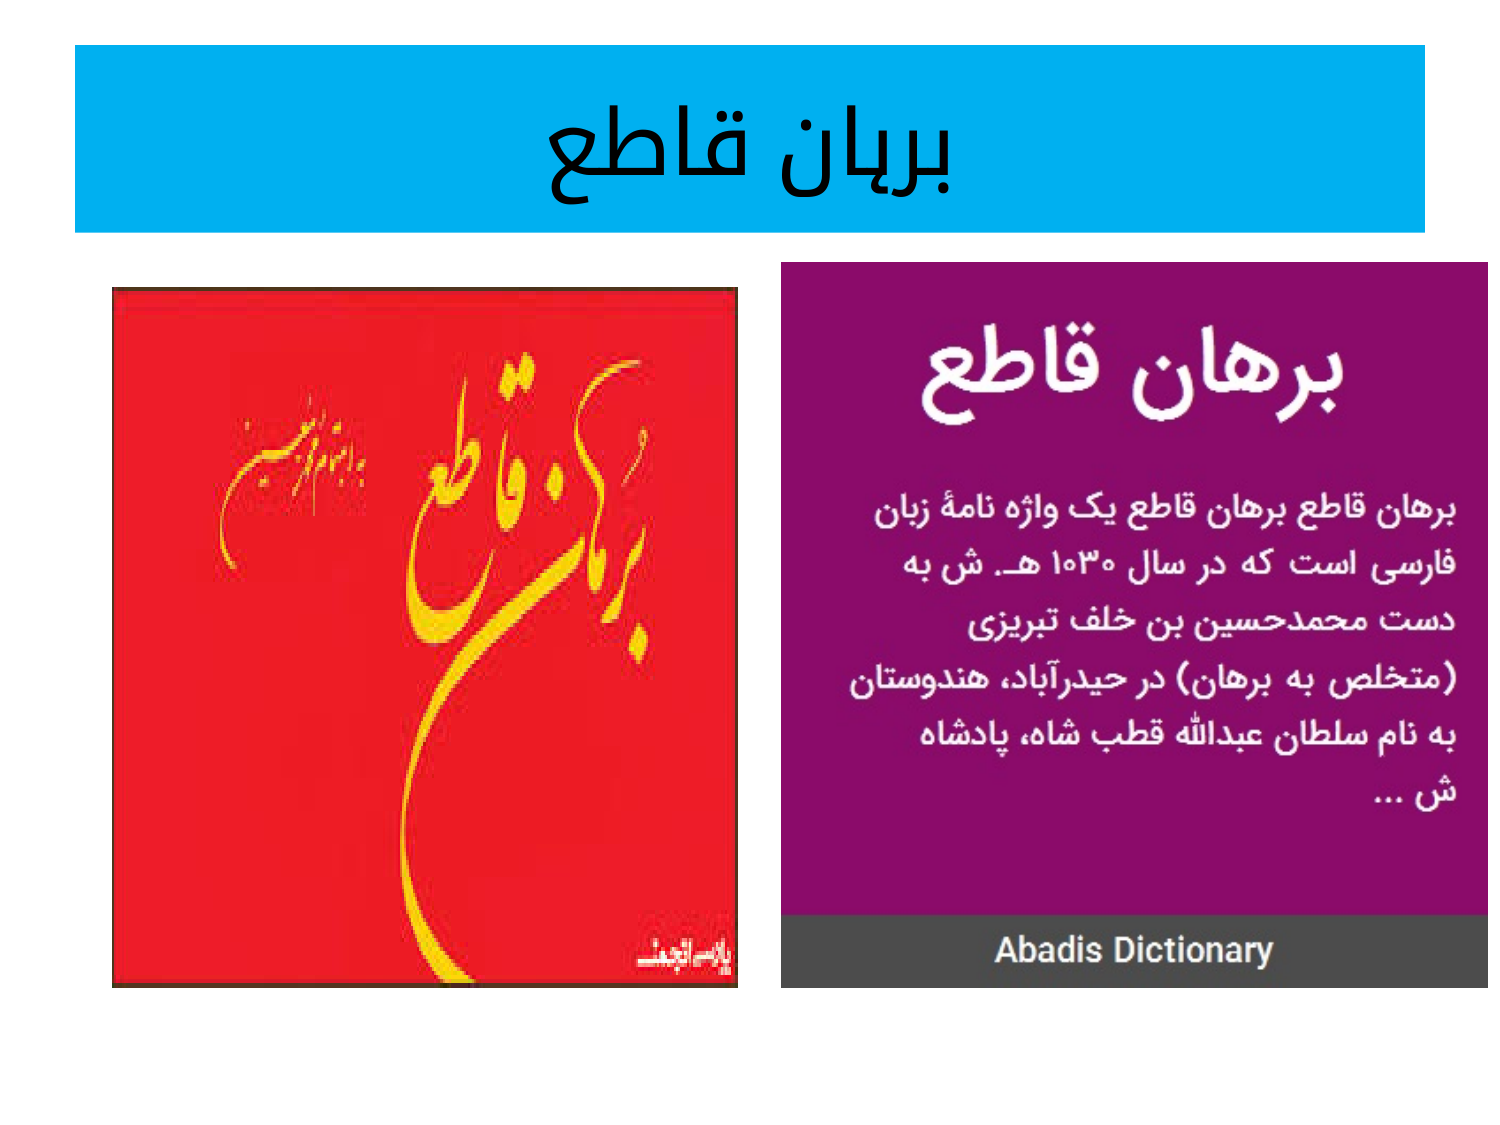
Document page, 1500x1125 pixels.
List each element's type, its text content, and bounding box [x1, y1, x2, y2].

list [112, 287, 738, 988]
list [780, 262, 1488, 988]
title برہان قاطع [75, 45, 1425, 233]
